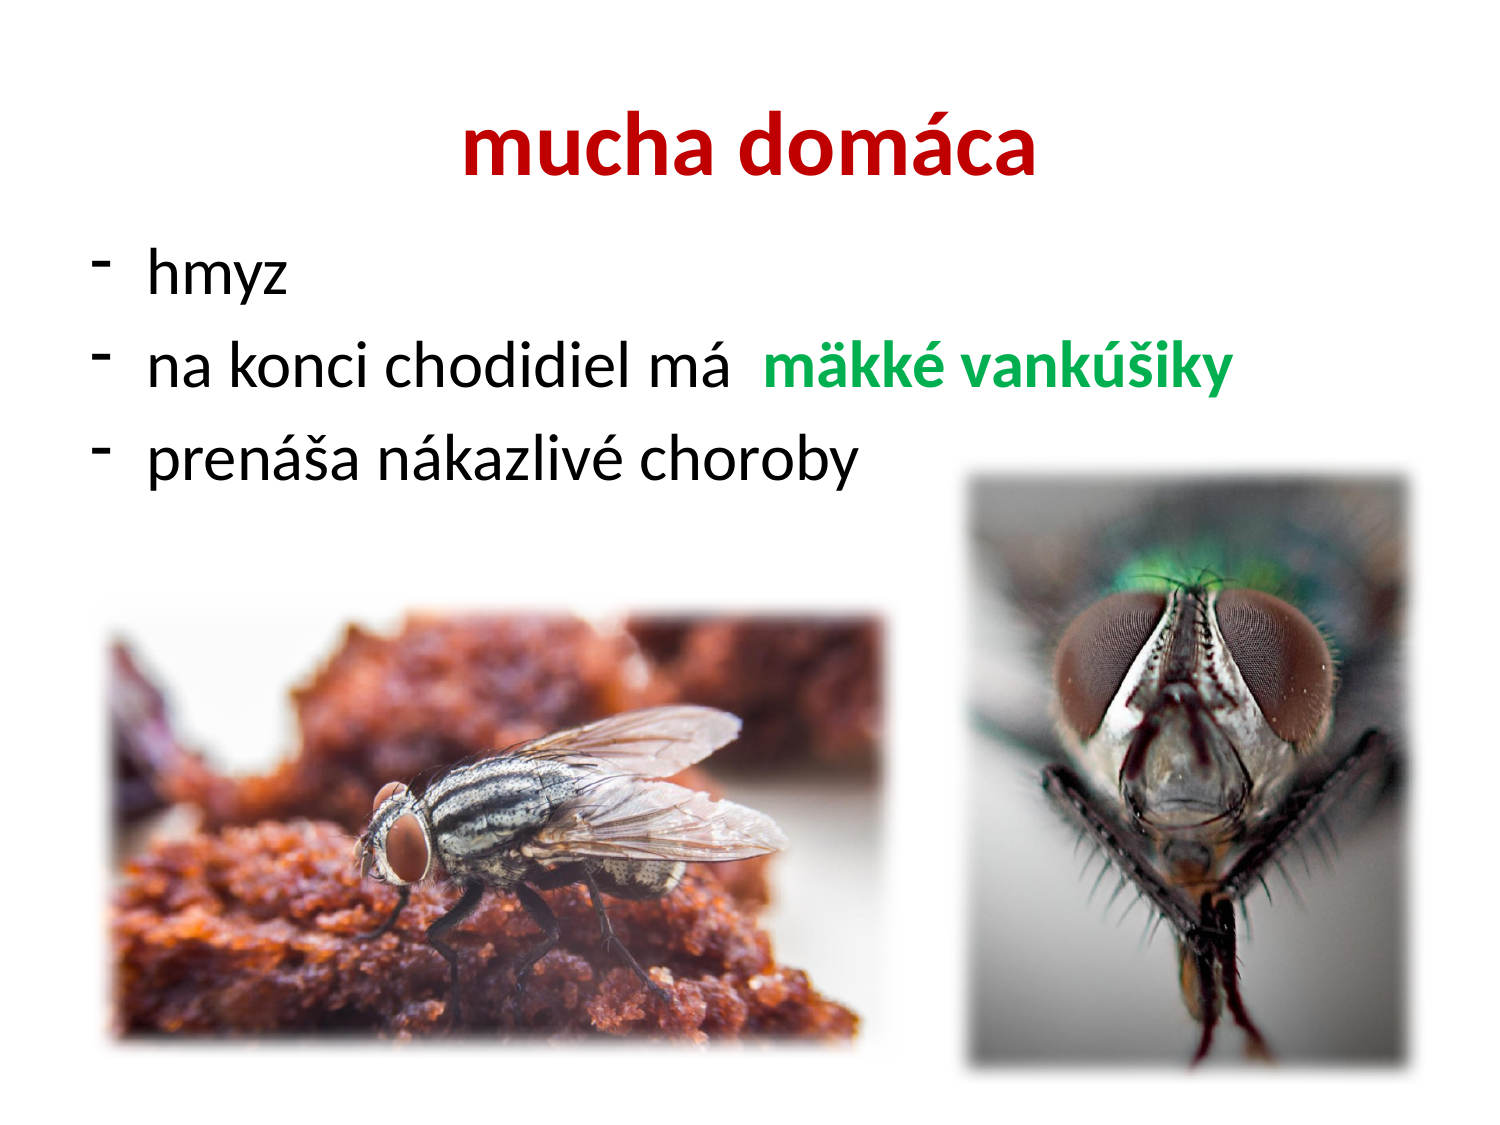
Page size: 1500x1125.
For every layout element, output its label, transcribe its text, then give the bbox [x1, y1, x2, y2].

title mucha domáca [75, 45, 1425, 219]
picture [948, 456, 1426, 1087]
picture [93, 597, 903, 1059]
list hmyz na konci chodidiel má mäkké vankúšiky prenáša nákazlivé choroby [75, 219, 1425, 567]
